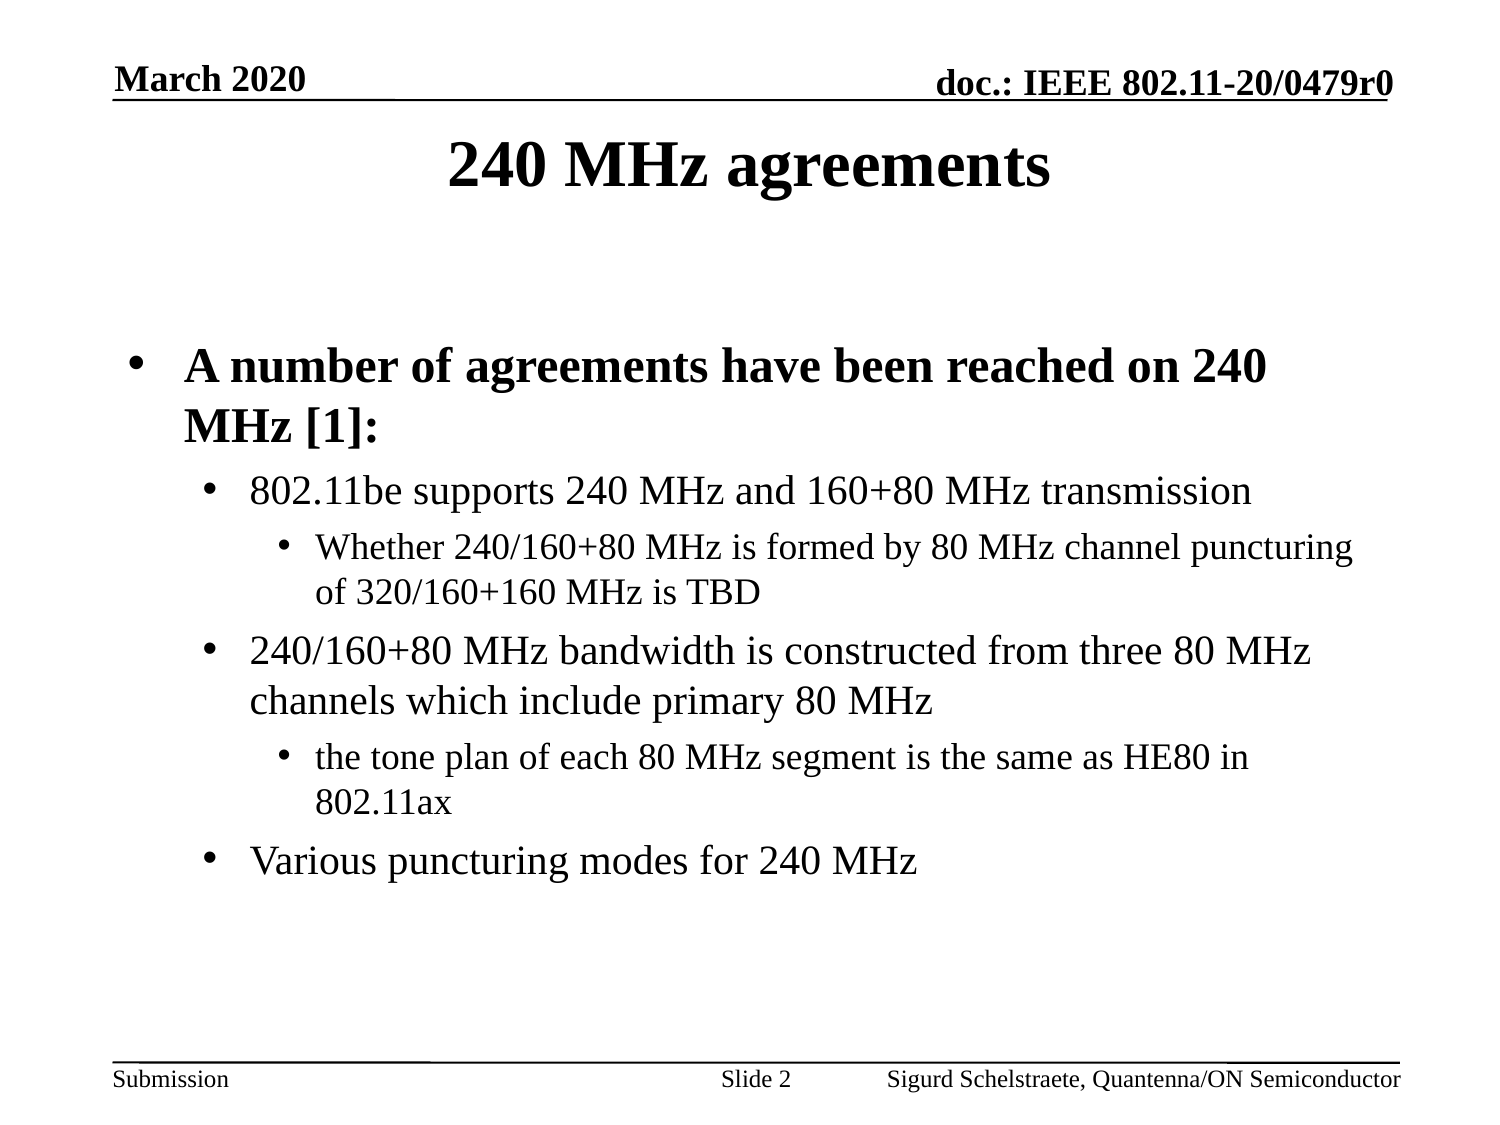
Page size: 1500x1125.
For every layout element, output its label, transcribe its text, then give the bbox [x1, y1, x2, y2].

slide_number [114, 54, 423, 100]
list A number of agreements have been reached on 240 MHz [1]: 802.11be supports 240 MHz and 160+80 MHz transmission Whether 240/160+80 MHz is formed by 80 MHz channel puncturing of 320/160+160 MHz is TBD 240/160+80 MHz bandwidth is constructed from three 80 MHz channels which include primary 80 MHz the tone plan of each 80 MHz segment is the same as HE80 in 802.11ax Various puncturing modes for 240 MHz [112, 324, 1388, 1000]
footer Sigurd Schelstraete, Quantenna/ON Semiconductor [878, 1061, 1402, 1093]
slide_number Slide 2 [712, 1061, 800, 1123]
title 240 MHz agreements [112, 112, 1388, 288]
